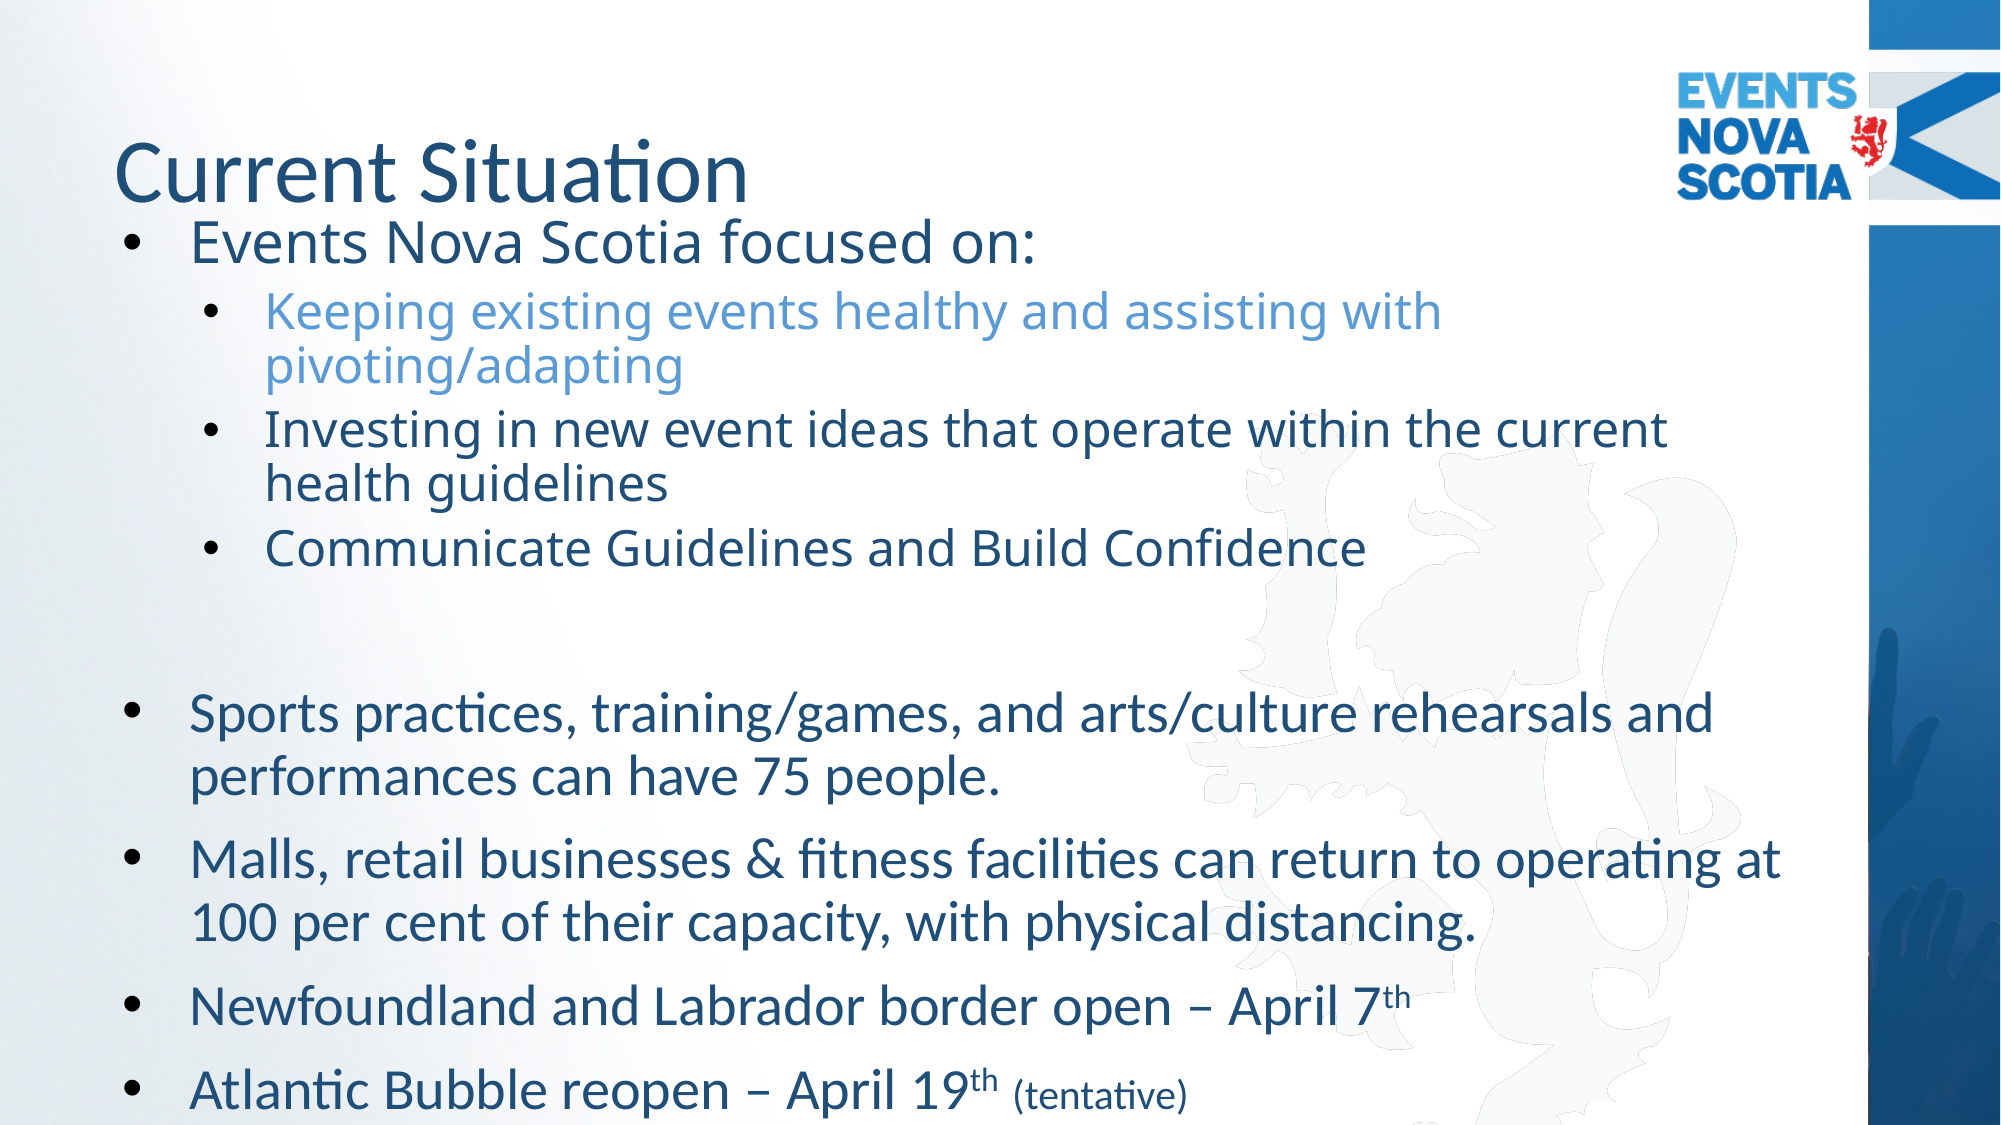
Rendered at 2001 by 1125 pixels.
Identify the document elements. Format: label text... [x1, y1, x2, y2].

title Current Situation [99, 99, 1825, 205]
picture [1654, 0, 2001, 1125]
list Events Nova Scotia focused on: Keeping existing events healthy and assisting with pivoting/adapting Investing in new event ideas that operate within the current health guidelines Communicate Guidelines and Build Confidence Sports practices, training/games, and arts/culture rehearsals and performances can have 75 people. Malls, retail businesses & fitness facilities can return to operating at 100 per cent of their capacity, with physical distancing. Newfoundland and Labrador border open – April 7th Atlantic Bubble reopen – April 19th (tentative) [99, 205, 1825, 920]
